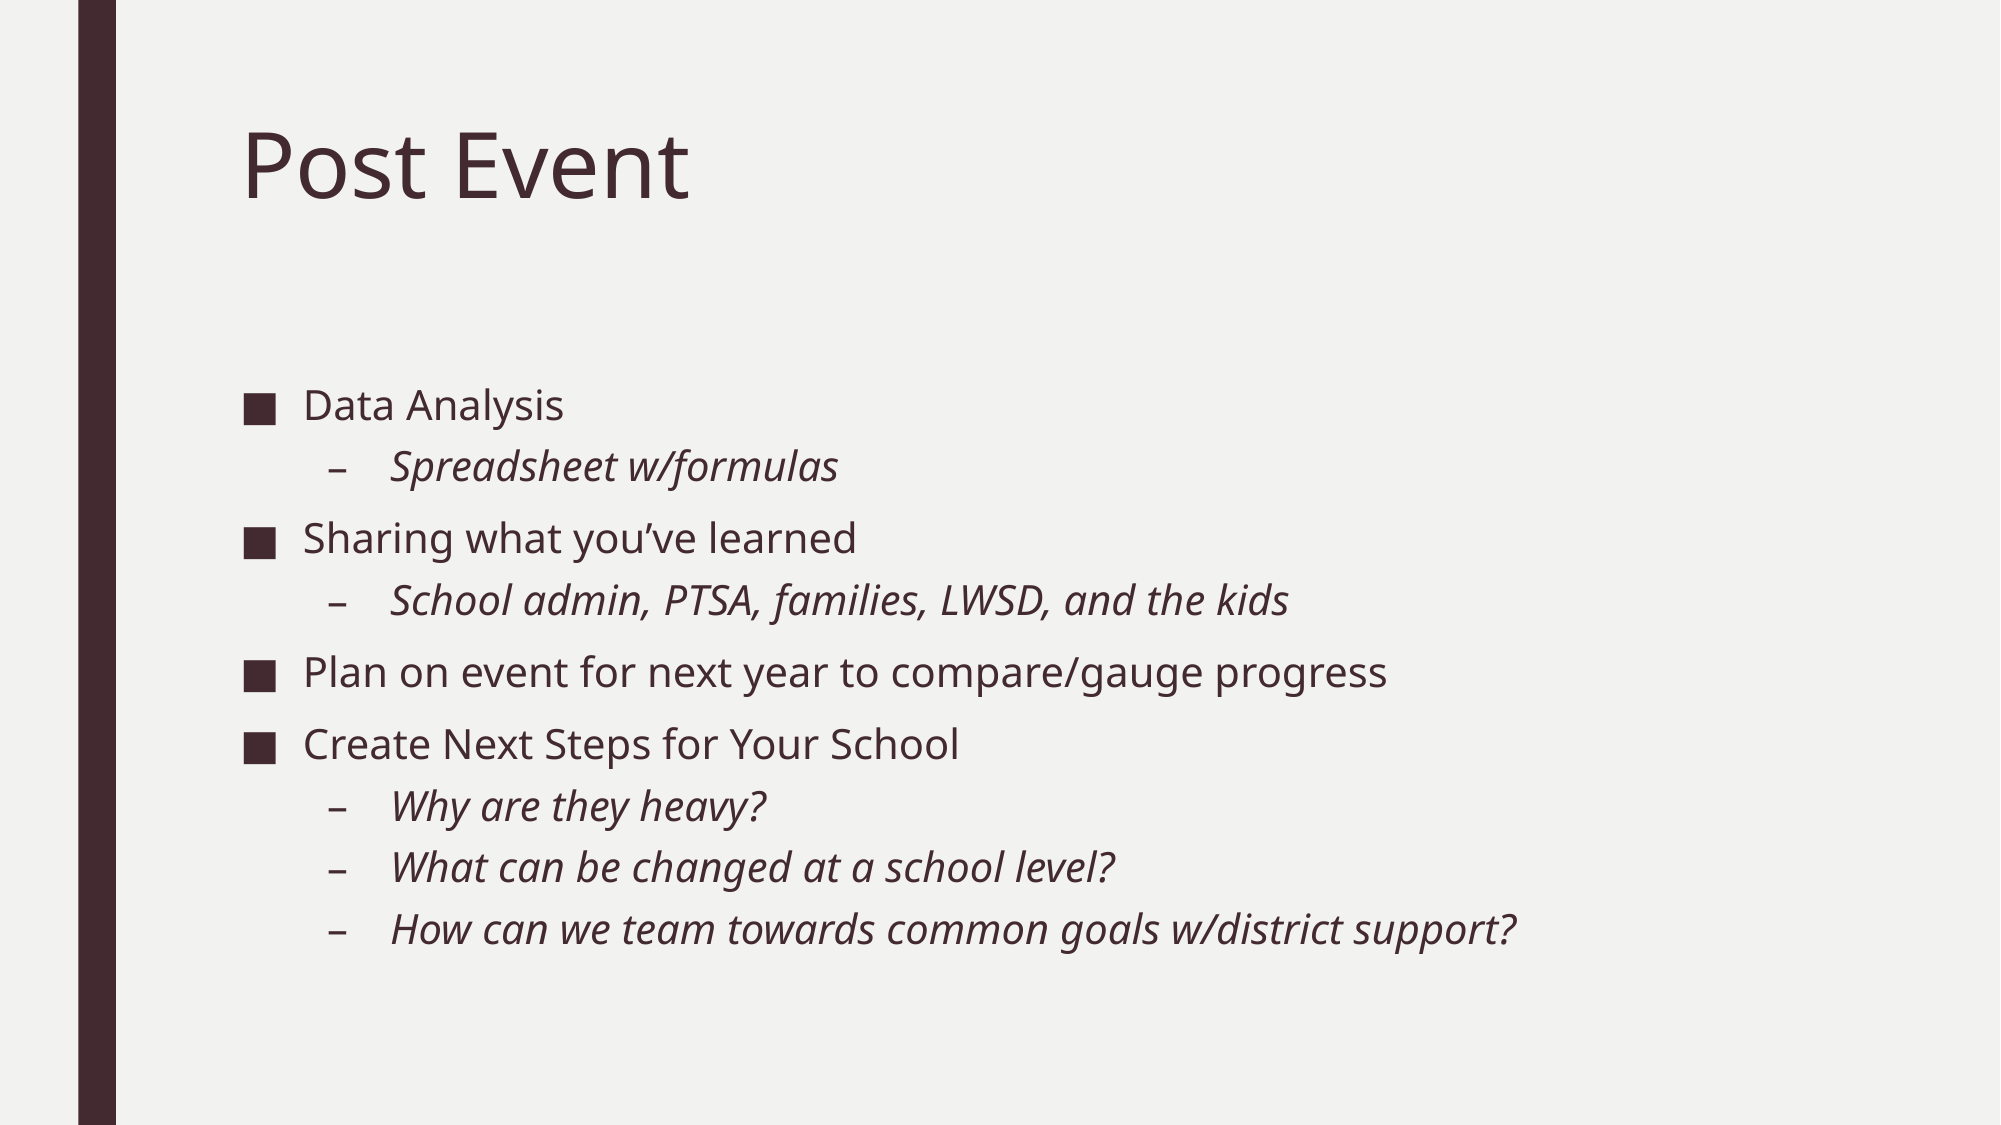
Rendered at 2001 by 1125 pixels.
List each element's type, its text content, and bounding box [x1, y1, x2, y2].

list Data Analysis Spreadsheet w/formulas Sharing what you’ve learned School admin, PTSA, families, LWSD, and the kids Plan on event for next year to compare/gauge progress Create Next Steps for Your School Why are they heavy? What can be changed at a school level? How can we team towards common goals w/district support? [225, 375, 1800, 963]
title Post Event [225, 112, 1800, 357]
